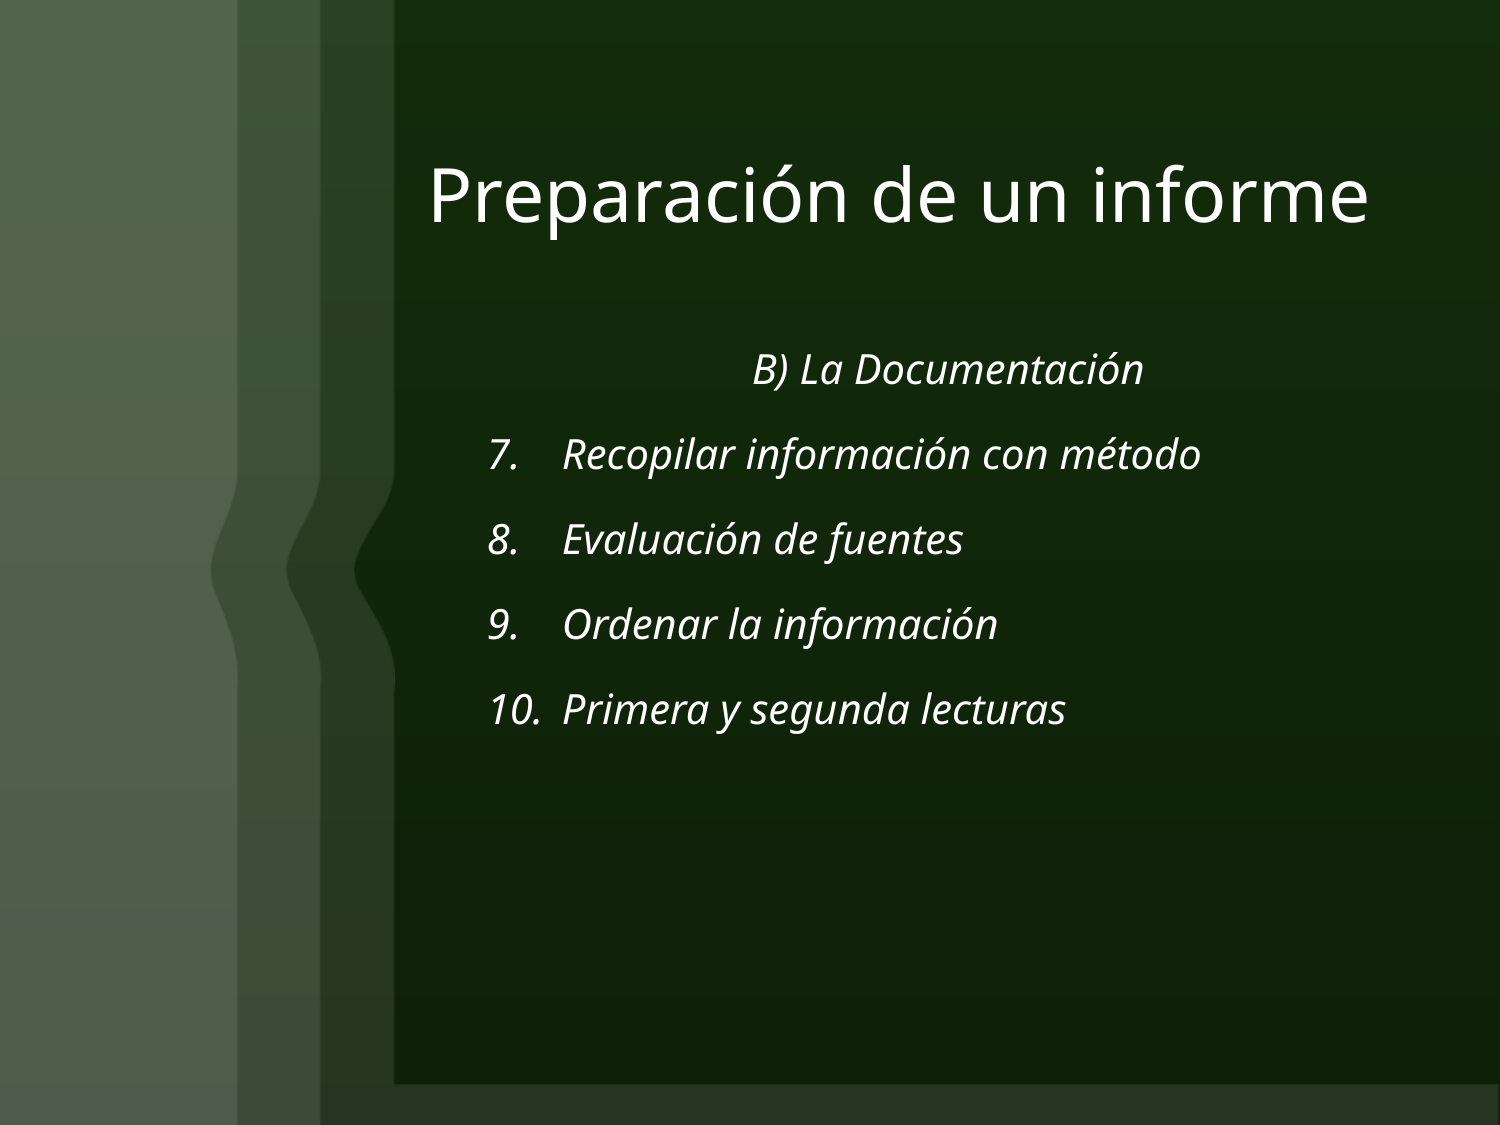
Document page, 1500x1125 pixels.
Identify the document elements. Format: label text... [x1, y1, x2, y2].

title Preparación de un informe [412, 57, 1425, 246]
list B) La Documentación Recopilar información con método Evaluación de fuentes Ordenar la información Primera y segunda lecturas [462, 324, 1425, 1000]
picture [0, 0, 1500, 1125]
